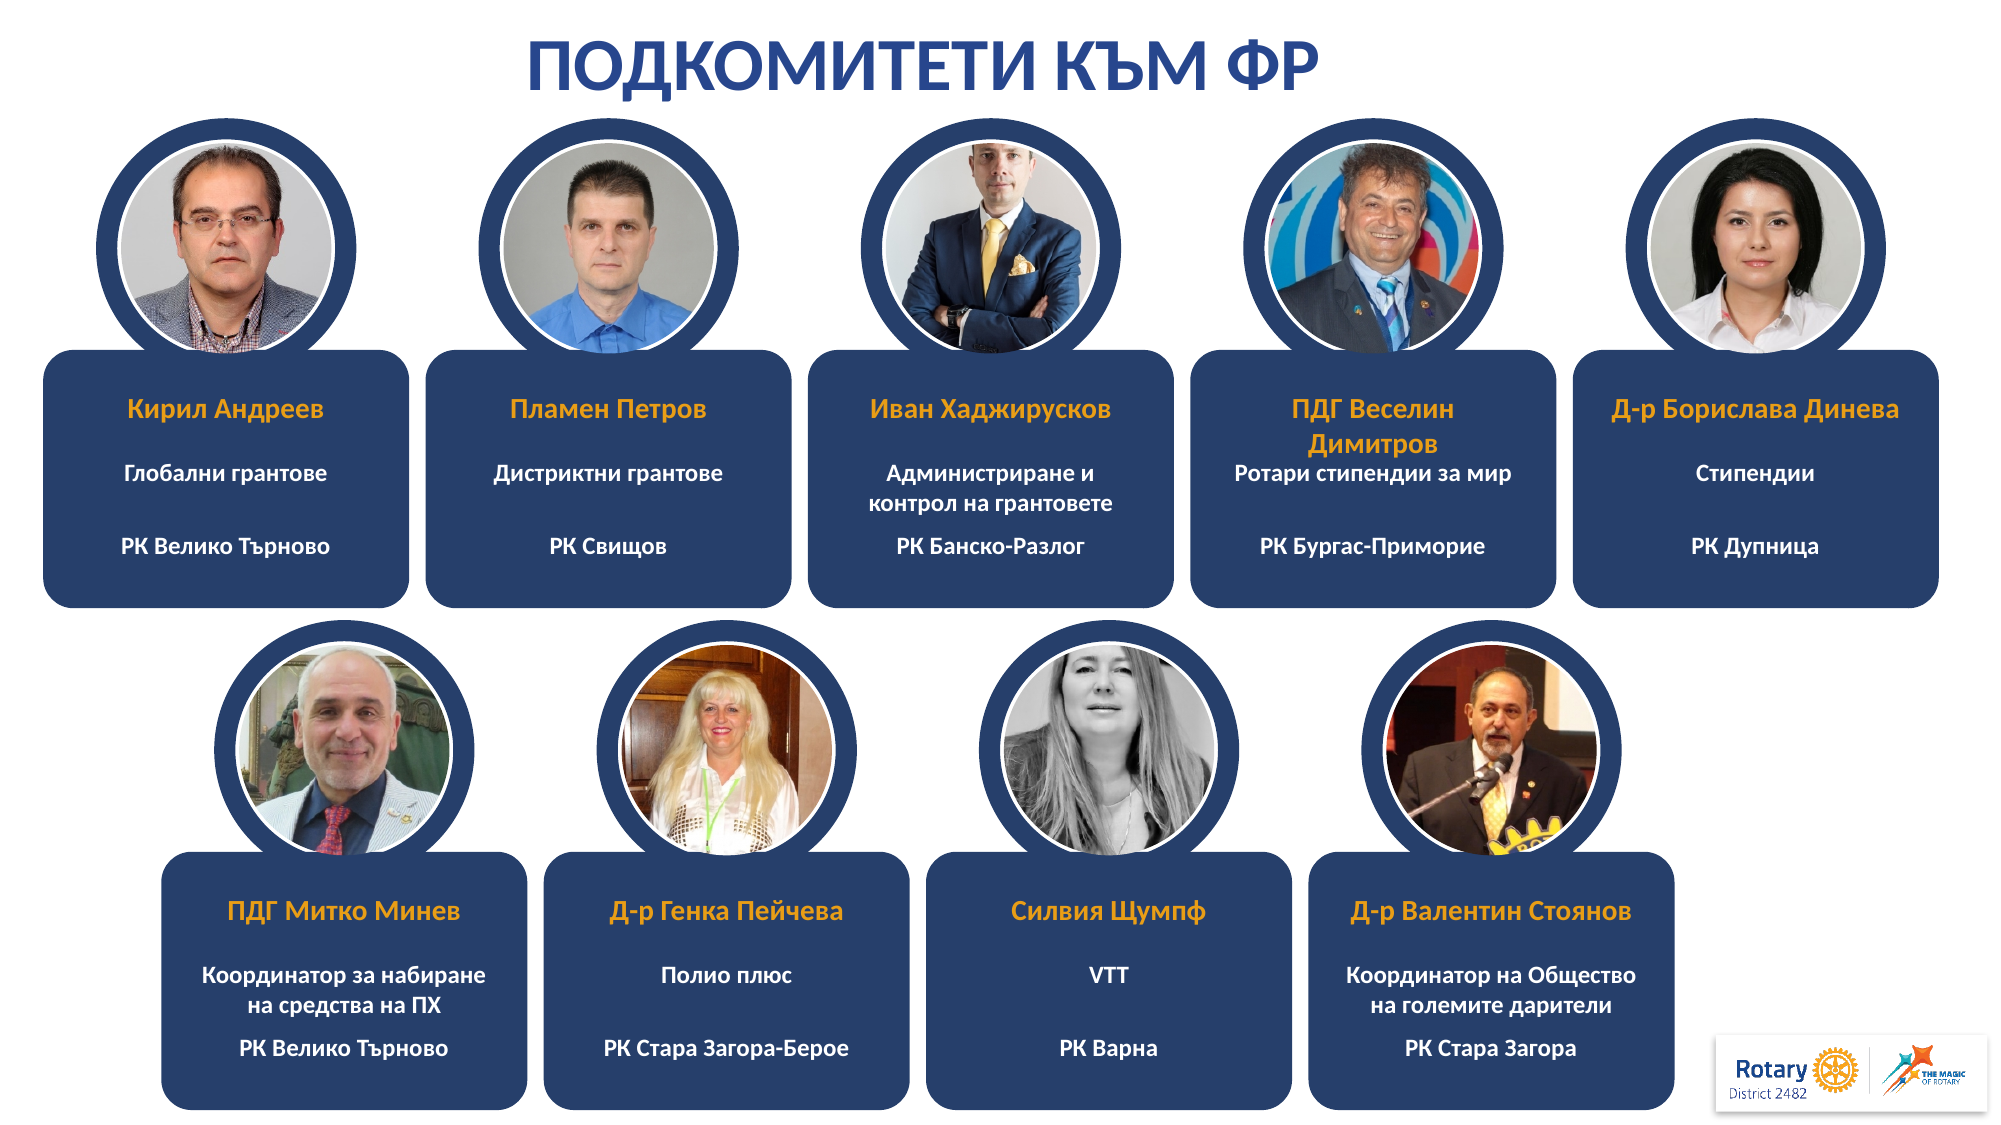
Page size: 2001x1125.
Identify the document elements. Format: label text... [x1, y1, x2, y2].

list РК Варна [944, 1023, 1274, 1084]
list Администриране и контрол на грантовете [826, 448, 1156, 510]
list Полио плюс [562, 950, 892, 1011]
picture [1268, 142, 1479, 354]
picture [503, 142, 715, 354]
list РК Бургас-Приморие [1208, 522, 1538, 583]
list Д-р Генка Пейчева [566, 883, 888, 944]
list Пламен Петров [448, 381, 770, 442]
list Силвия Щумпф [948, 883, 1270, 944]
list Дистриктни грантове [444, 448, 773, 510]
list Д-р Борислава Динева [1595, 381, 1917, 442]
picture [1003, 644, 1215, 856]
picture [885, 142, 1097, 354]
list ПДГ Веселин Димитров [1212, 381, 1534, 442]
list РК Банско-Разлог [826, 522, 1156, 583]
picture [1650, 142, 1862, 354]
list РК Стара Загора [1326, 1023, 1656, 1084]
list Иван Хаджирусков [830, 381, 1152, 442]
list РК Велико Търново [61, 522, 391, 583]
list РК Дупница [1591, 522, 1920, 583]
list Координатор за набиране на средства на ПХ [180, 950, 509, 1011]
list РК Свищов [444, 522, 773, 583]
list VTT [944, 950, 1274, 1011]
list Ротари стипендии за мир [1209, 448, 1538, 510]
title ПОДКОМИТЕТИ КЪМ ФР [344, 7, 1504, 114]
picture [621, 644, 833, 856]
list Кирил Андреев [65, 381, 387, 442]
picture [238, 644, 450, 856]
list Глобални грантове [61, 448, 391, 510]
picture [1386, 644, 1597, 856]
list ПДГ Митко Минев [183, 883, 505, 944]
picture [120, 142, 332, 354]
list Стипендии [1591, 448, 1921, 510]
list РК Стара Загора-Берое [562, 1023, 891, 1084]
list Координатор на Общество на големите дарители [1327, 950, 1656, 1011]
list Д-р Валентин Стоянов [1330, 883, 1653, 944]
list РК Велико Търново [179, 1023, 509, 1084]
picture [1728, 1045, 1995, 1102]
